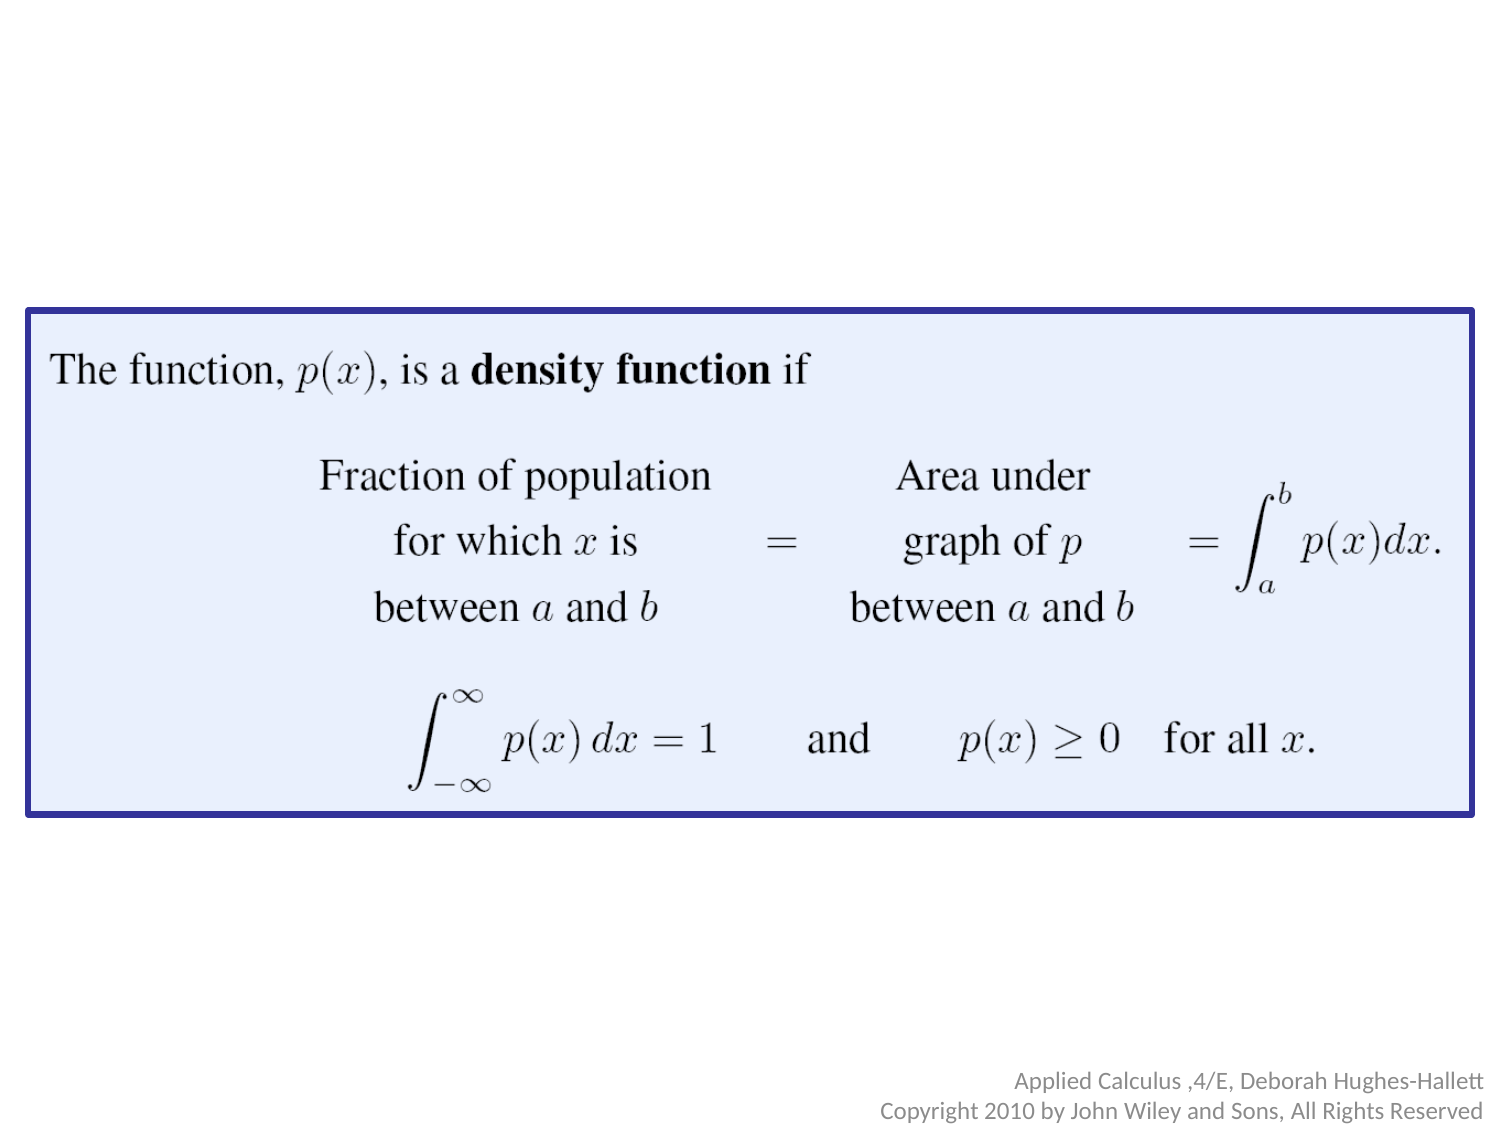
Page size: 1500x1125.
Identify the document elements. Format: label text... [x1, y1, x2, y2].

picture [30, 313, 1469, 812]
footer Applied Calculus ,4/E, Deborah Hughes-Hallett Copyright 2010 by John Wiley and Sons, All Rights Reserved [699, 1065, 1500, 1125]
